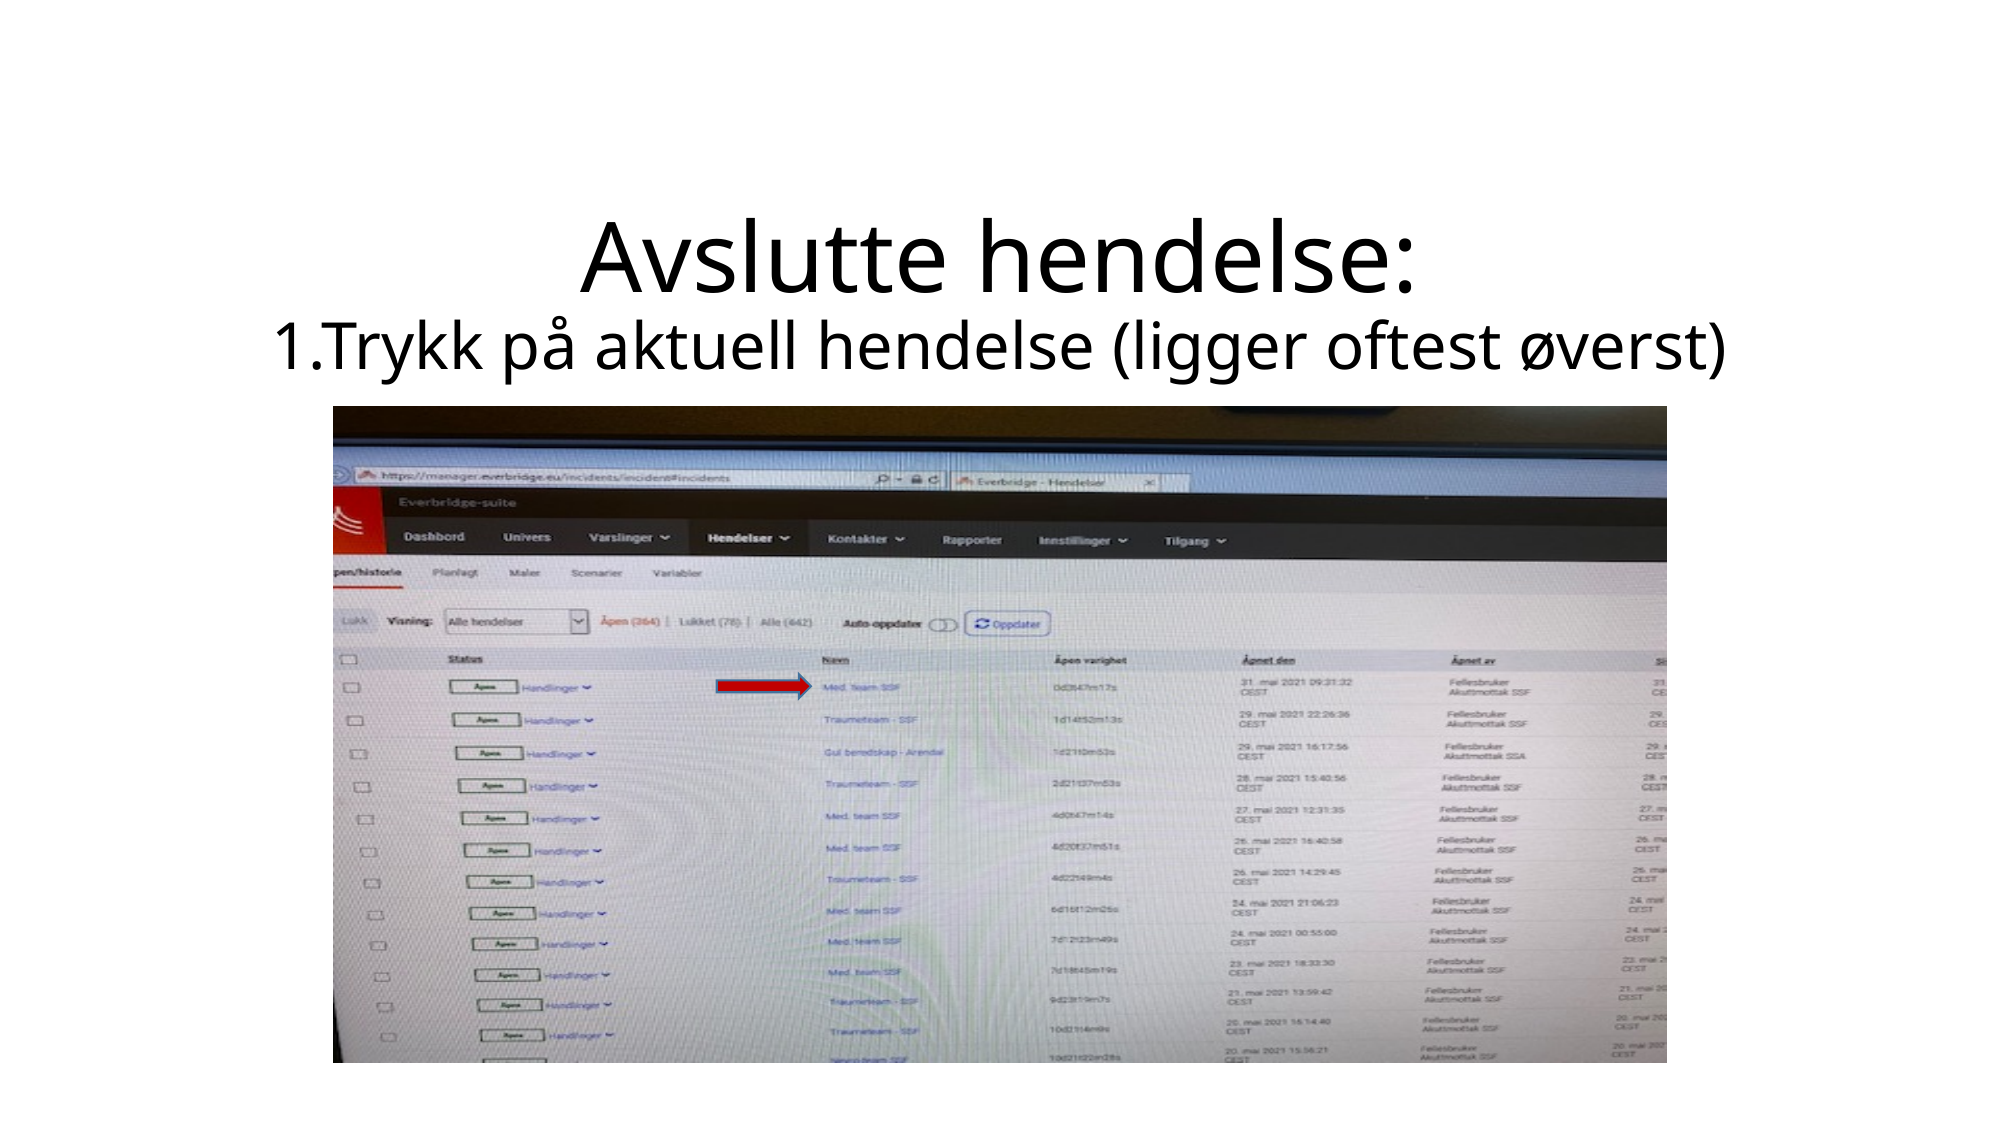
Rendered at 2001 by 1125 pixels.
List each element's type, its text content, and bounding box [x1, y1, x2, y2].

picture [333, 406, 1667, 1063]
title Avslutte hendelse: 1.Trykk på aktuell hendelse (ligger oftest øverst) [249, 184, 1750, 391]
